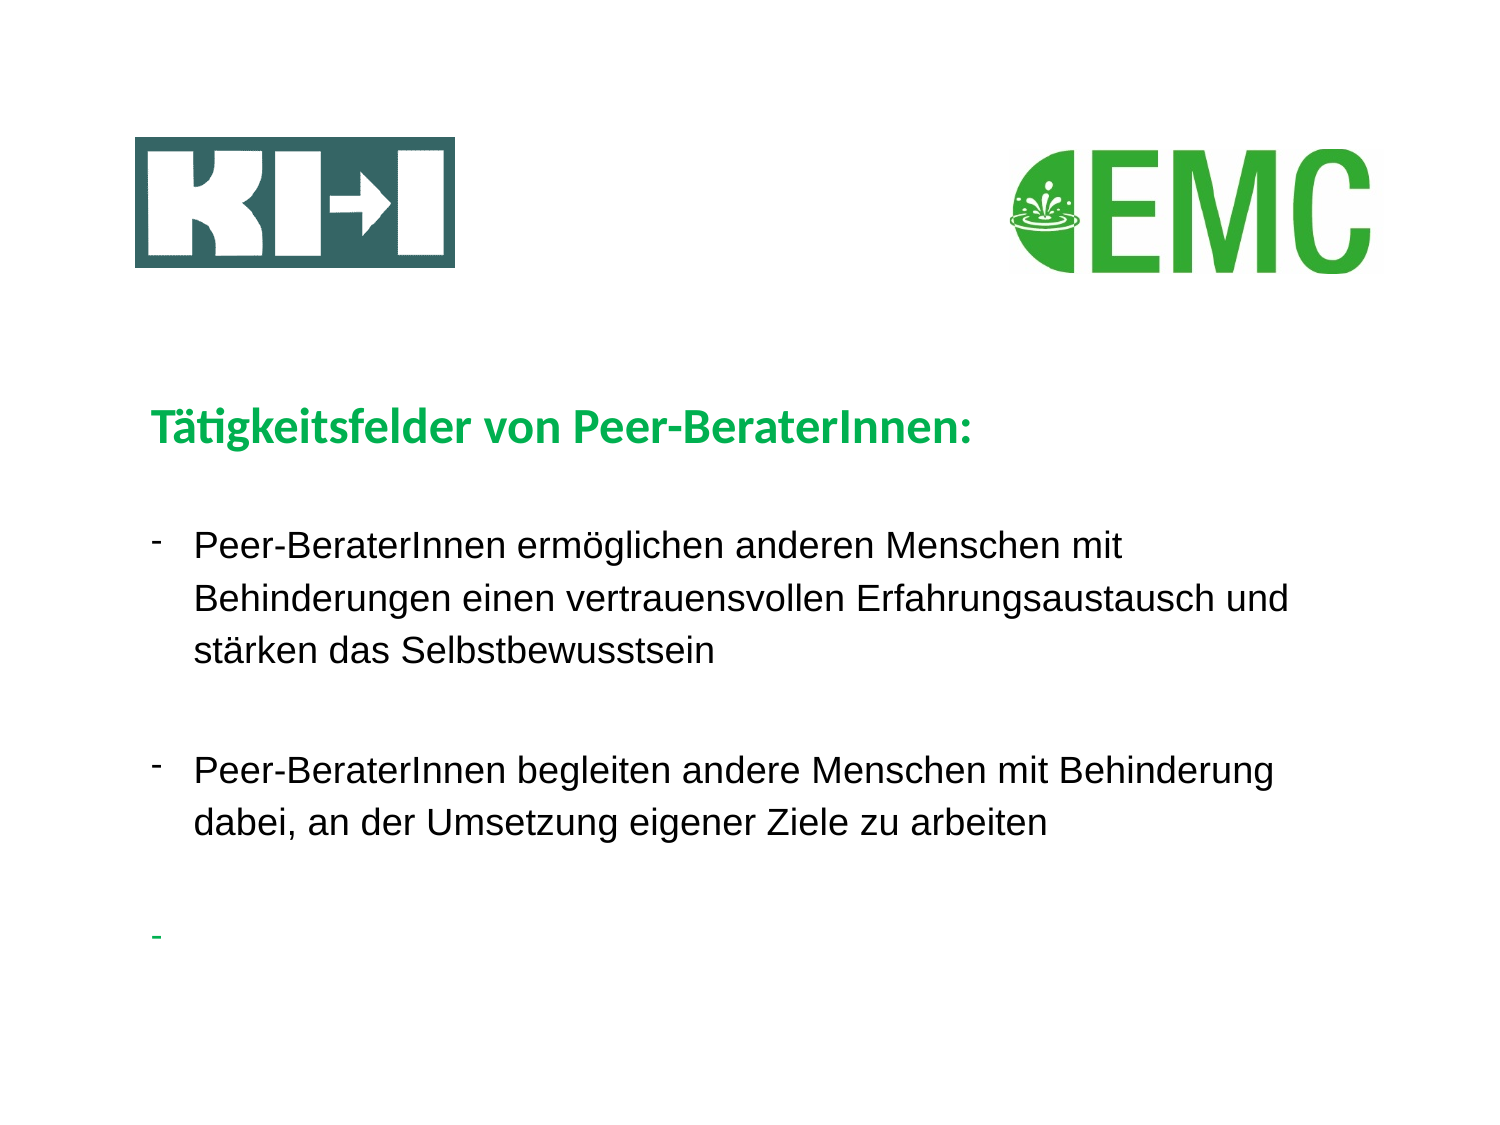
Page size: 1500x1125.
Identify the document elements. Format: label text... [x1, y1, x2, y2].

subtitle Tätigkeitsfelder von Peer-BeraterInnen: Peer-BeraterInnen ermöglichen anderen Menschen mit Behinderungen einen vertrauensvollen Erfahrungsaustausch und stärken das Selbstbewusstsein Peer-BeraterInnen begleiten andere Menschen mit Behinderung dabei, an der Umsetzung eigener Ziele zu arbeiten - [135, 385, 1365, 1059]
picture [135, 136, 455, 268]
picture [1009, 148, 1384, 275]
